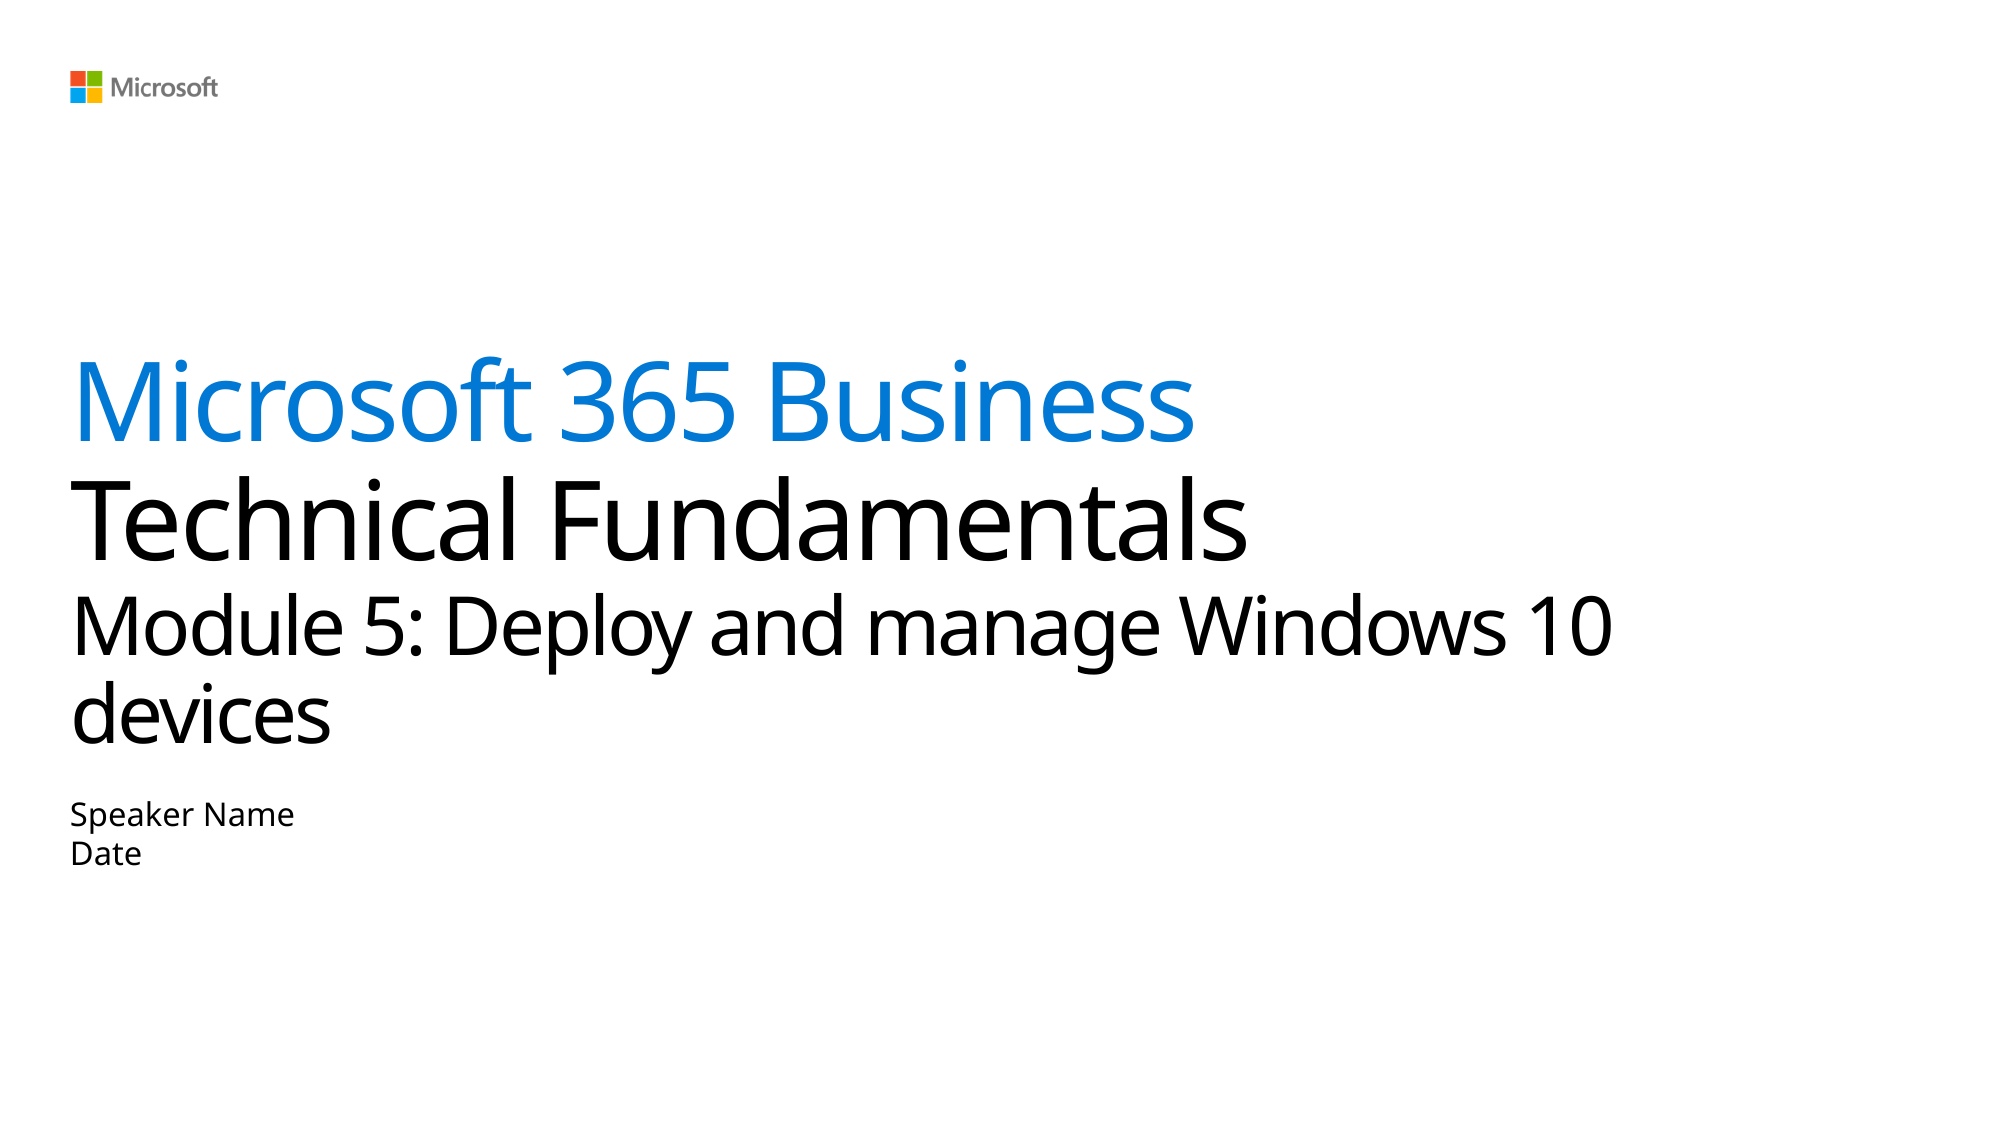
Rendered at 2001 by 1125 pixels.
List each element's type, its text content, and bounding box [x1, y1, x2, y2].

picture [70, 71, 218, 103]
title Microsoft 365 Business Technical Fundamentals Module 5: Deploy and manage Windows 10 devices [70, 497, 1863, 792]
list Speaker Name Date [69, 793, 1613, 949]
